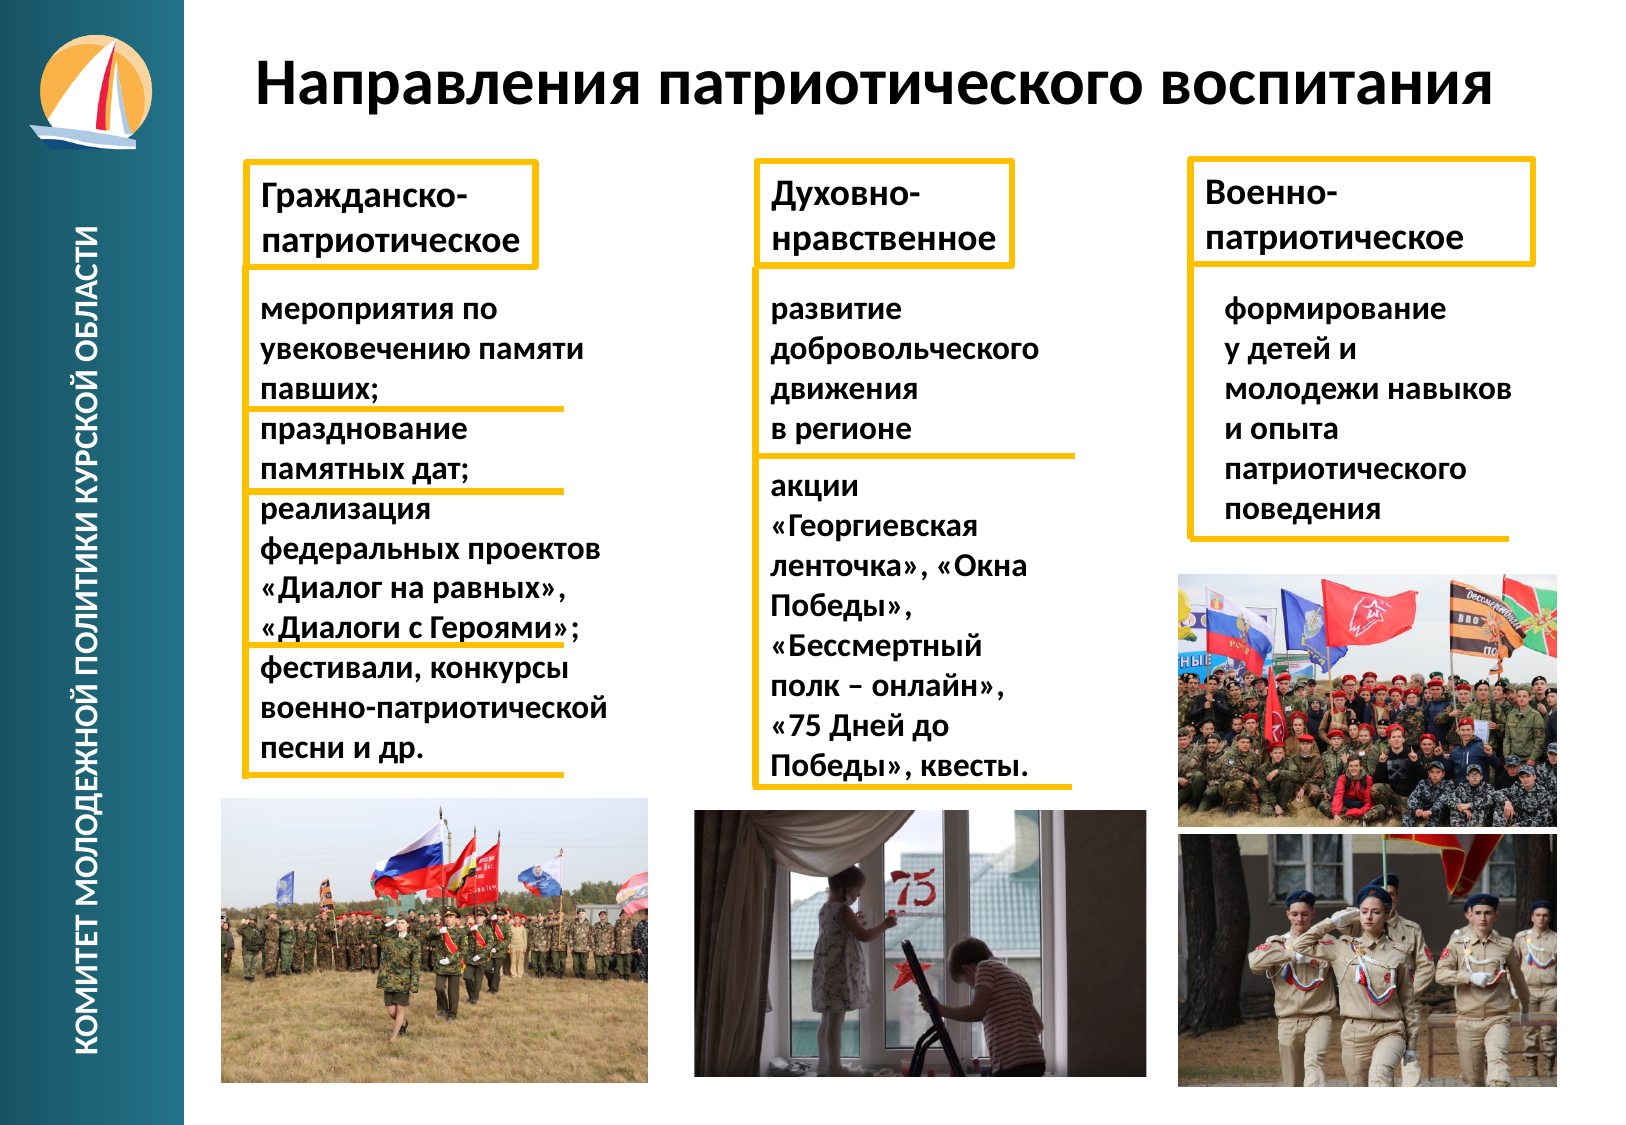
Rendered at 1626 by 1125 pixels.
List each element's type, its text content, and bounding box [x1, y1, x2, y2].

text_box Гражданско- патриотическое [246, 162, 536, 267]
picture [1178, 833, 1557, 1087]
text_box мероприятия по увековечению памяти павших; празднование памятных дат; реализация федеральных проектов «Диалог на равных», «Диалоги с Героями»; фестивали, конкурсы военно-патриотической песни и др. [249, 278, 624, 773]
text_box формирование у детей и молодежи навыков и опыта патриотического поведения [1209, 278, 1533, 534]
title Направления патриотического воспитания [240, 0, 1625, 172]
picture [221, 798, 648, 1083]
picture [27, 30, 154, 151]
picture [694, 810, 1147, 1078]
text_box Духовно- нравственное [756, 160, 1012, 266]
text_box акции «Георгиевская ленточка», «Окна Победы», «Бессмертный полк – онлайн», «75 Дней до Победы», квесты. [761, 463, 1075, 791]
text_box развитие добровольческого движения в регионе [761, 278, 1120, 454]
text_box КОМИТЕТ МОЛОДЕЖНОЙ ПОЛИТИКИ КУРСКОЙ ОБЛАСТИ [56, 160, 128, 1071]
text_box [0, 0, 186, 1125]
text_box Военно- патриотическое [1190, 159, 1534, 265]
picture [1178, 573, 1557, 827]
